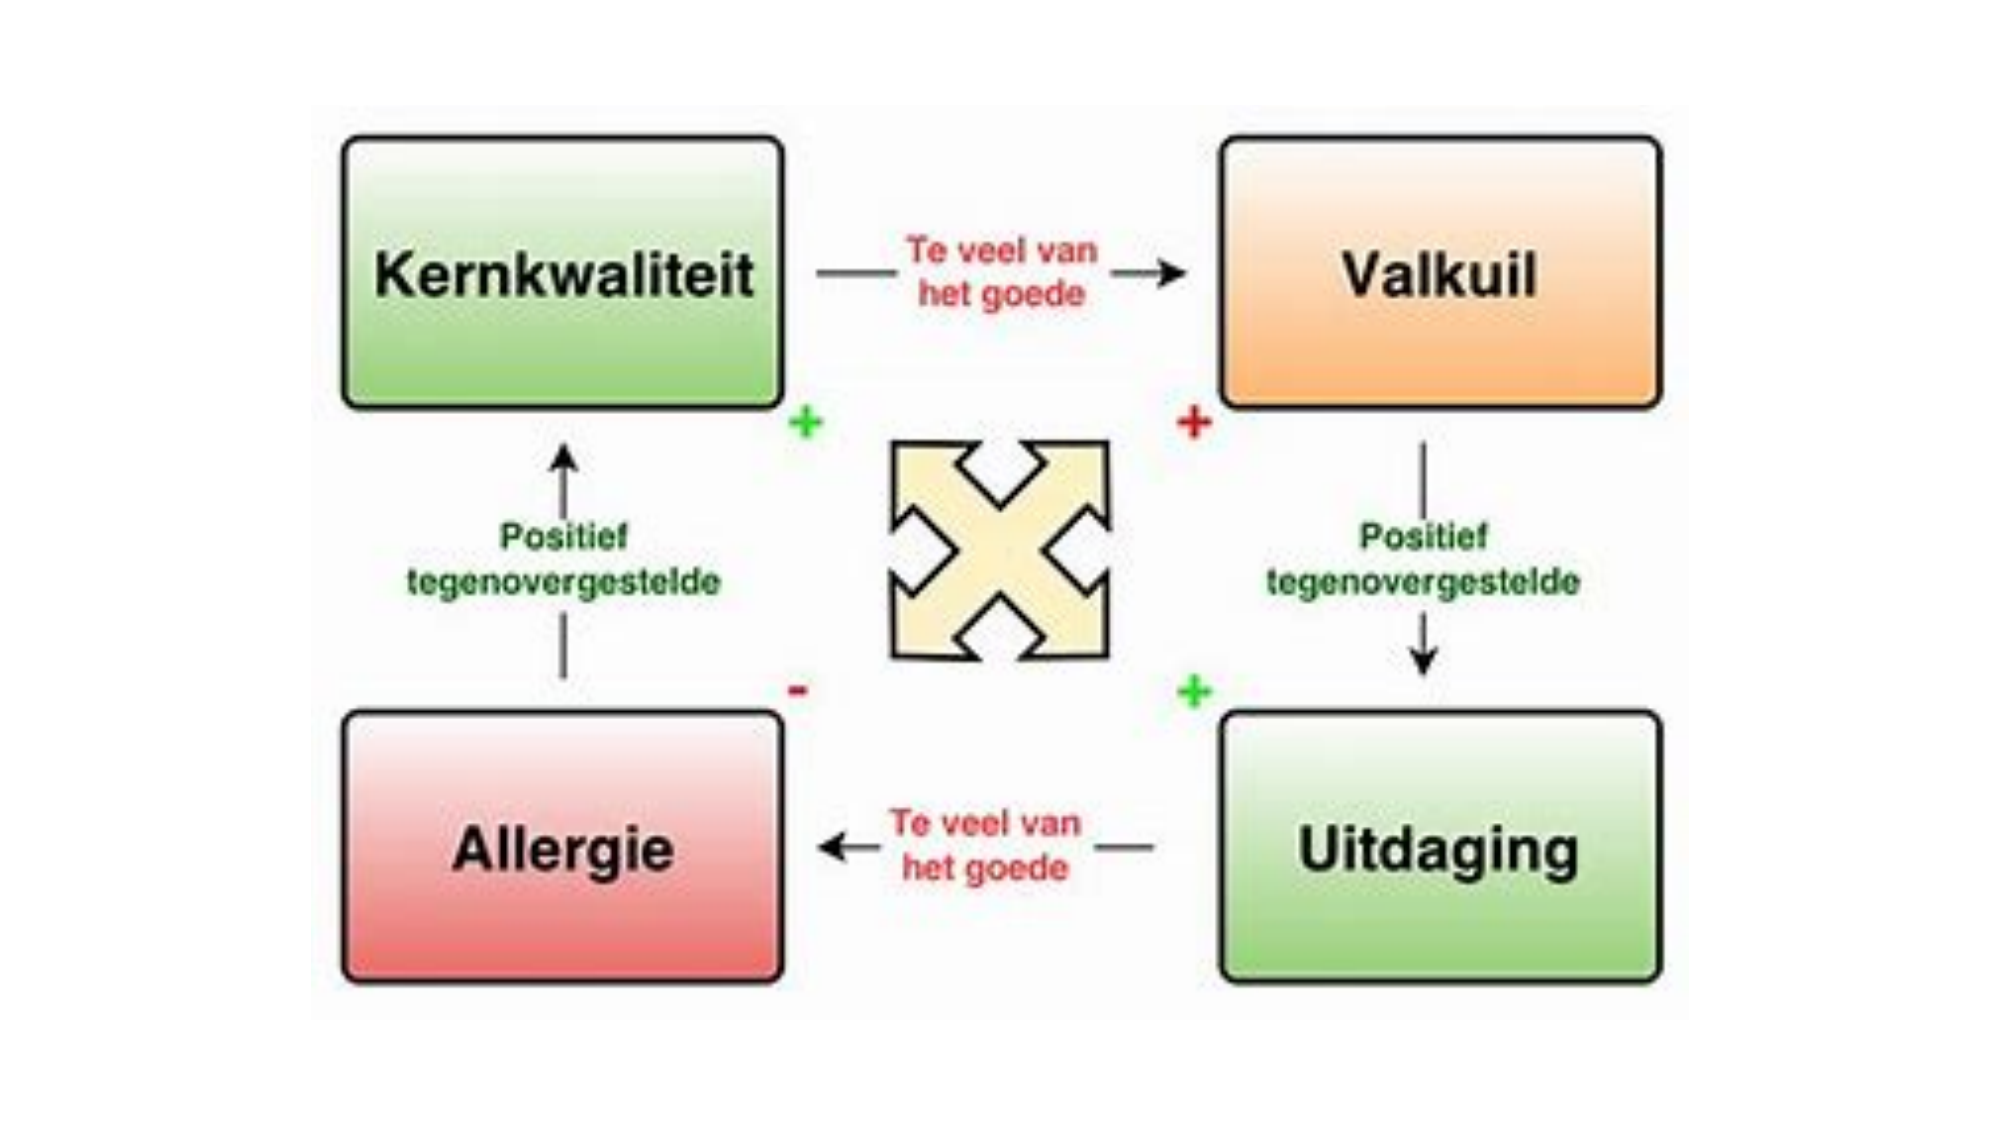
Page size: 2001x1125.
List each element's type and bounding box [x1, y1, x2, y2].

list [311, 105, 1689, 1020]
